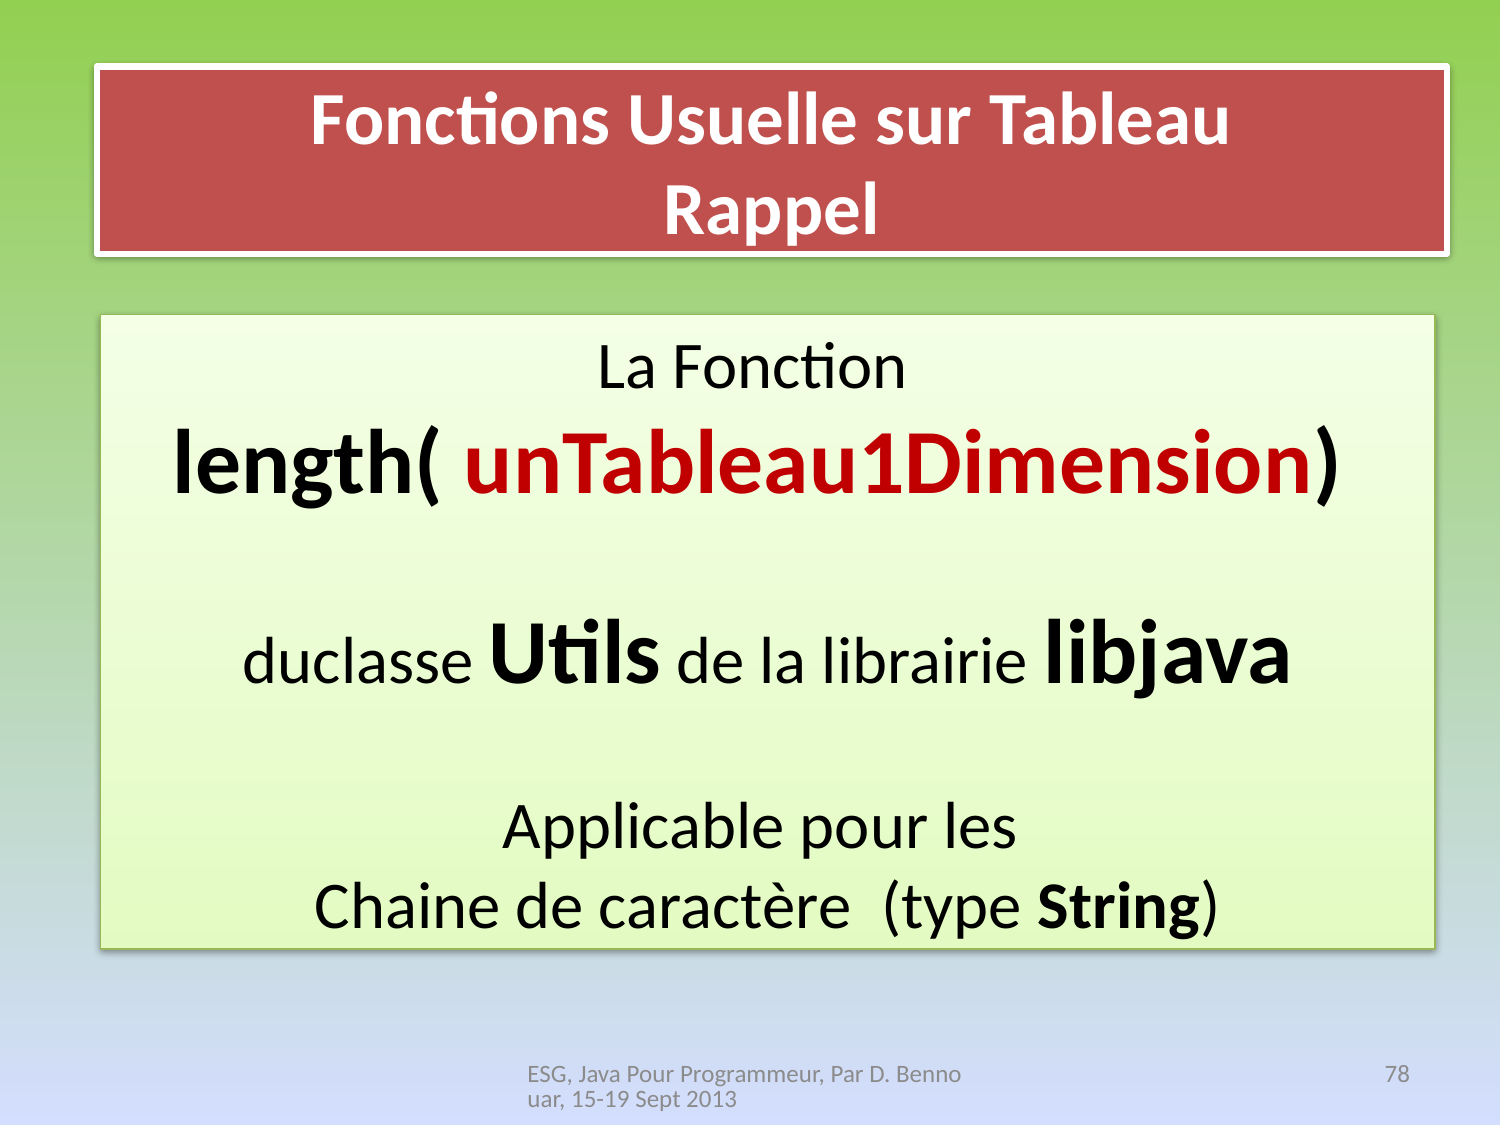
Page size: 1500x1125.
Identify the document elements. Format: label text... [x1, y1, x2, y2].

title Fonctions Usuelle sur Tableau Rappel [94, 63, 1450, 257]
footer ESG, Java Pour Programmeur, Par D. Bennouar, 15-19 Sept 2013 [512, 1042, 988, 1103]
slide_number 78 [1074, 1042, 1425, 1103]
text_box La Fonction length( unTableau1Dimension) duclasse Utils de la librairie libjava Applicable pour les Chaine de caractère (type String) [100, 314, 1436, 950]
